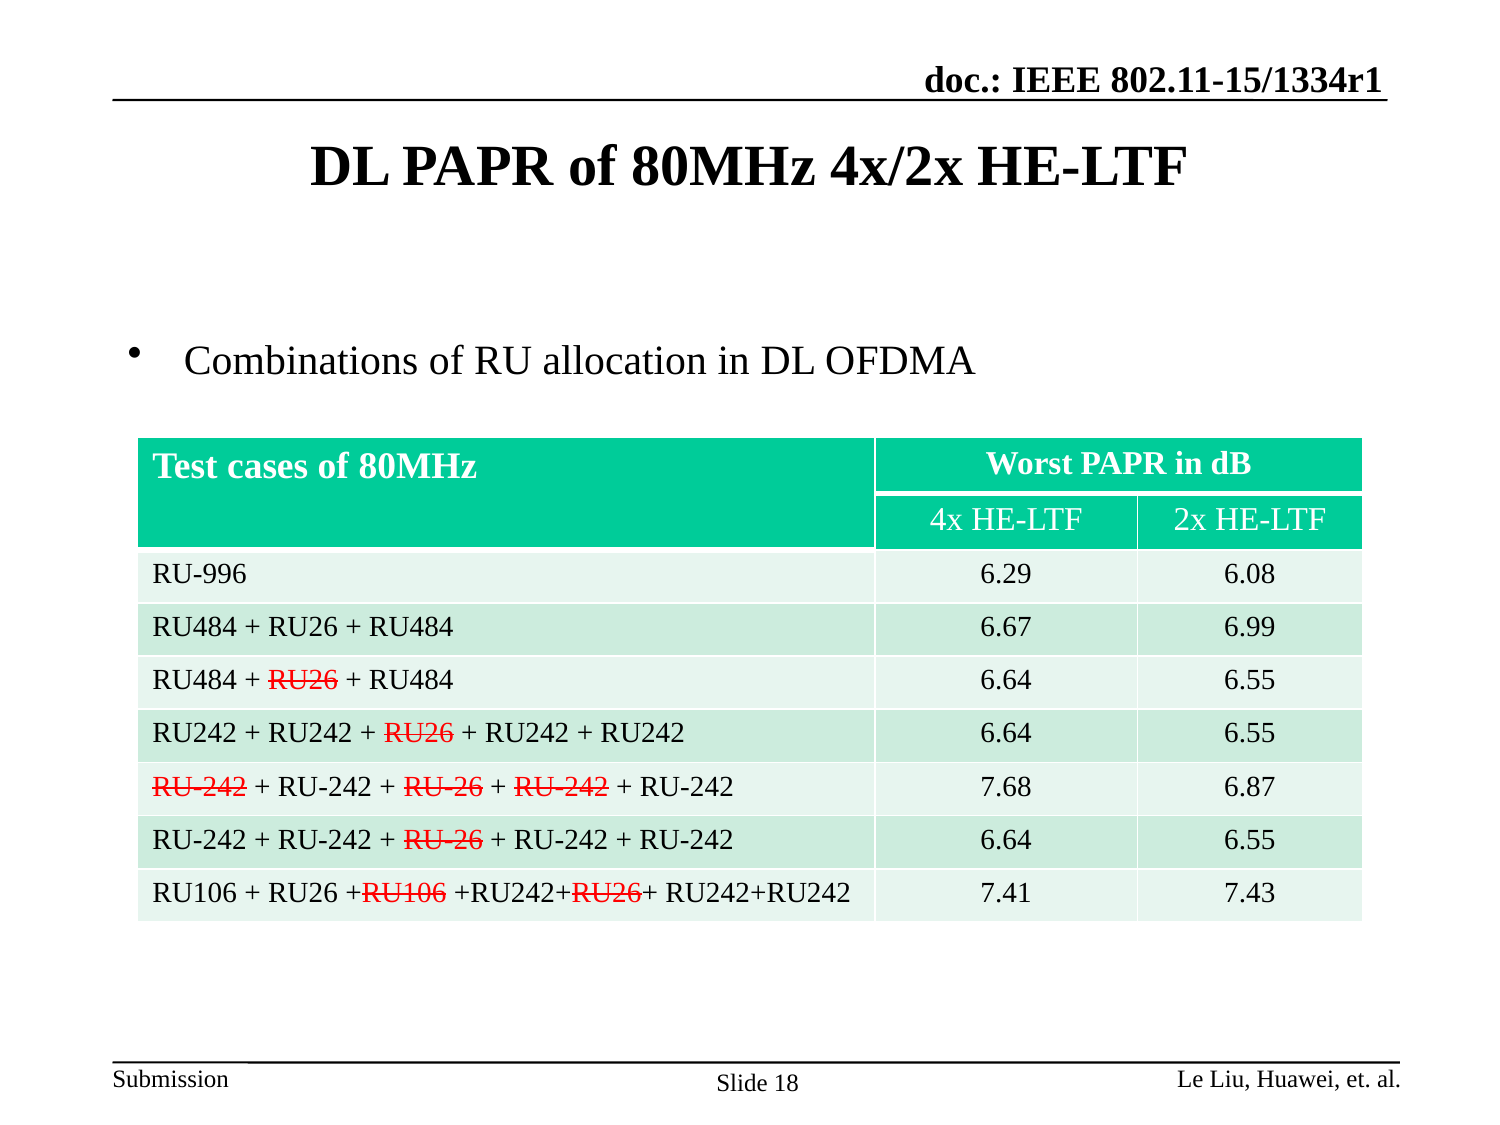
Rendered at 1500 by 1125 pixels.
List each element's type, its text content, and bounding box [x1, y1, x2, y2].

title DL PAPR of 80MHz 4x/2x HE-LTF [112, 112, 1388, 213]
table_cell 6.29 [876, 551, 1137, 602]
table_cell RU-242 + RU-242 + RU-26 + RU-242 + RU-242 [138, 816, 874, 868]
table_cell 6.64 [876, 710, 1137, 762]
list Combinations of RU allocation in DL OFDMA [112, 324, 1388, 1001]
table_header Test cases of 80MHz [138, 438, 874, 547]
table_cell 7.43 [1138, 870, 1362, 921]
table_cell 6.55 [1138, 657, 1362, 708]
table_cell 6.99 [1138, 604, 1362, 655]
table_cell 6.08 [1138, 551, 1362, 602]
table_cell 6.64 [876, 657, 1137, 708]
table_cell 6.67 [876, 604, 1137, 655]
table_cell 2x HE-LTF [1138, 496, 1362, 549]
table_cell RU484 + RU26 + RU484 [138, 604, 874, 655]
table_cell RU484 + RU26 + RU484 [138, 657, 874, 708]
table_cell 7.41 [876, 870, 1137, 921]
table_cell 6.64 [876, 816, 1137, 868]
table_cell 7.68 [876, 763, 1137, 815]
slide_number Slide 18 [713, 1066, 802, 1097]
table_cell RU242 + RU242 + RU26 + RU242 + RU242 [138, 710, 874, 762]
table_cell 4x HE-LTF [876, 496, 1137, 549]
table_cell RU106 + RU26 +RU106 +RU242+RU26+ RU242+RU242 [138, 870, 874, 921]
table_header Worst PAPR in dB [876, 438, 1362, 491]
table_cell RU-996 [138, 553, 874, 602]
footer Le Liu, Huawei, et. al. [1173, 1061, 1402, 1093]
table_cell 6.55 [1138, 710, 1362, 762]
table_cell 6.87 [1138, 763, 1362, 815]
table_cell 6.55 [1138, 816, 1362, 868]
table_cell RU-242 + RU-242 + RU-26 + RU-242 + RU-242 [138, 763, 874, 815]
